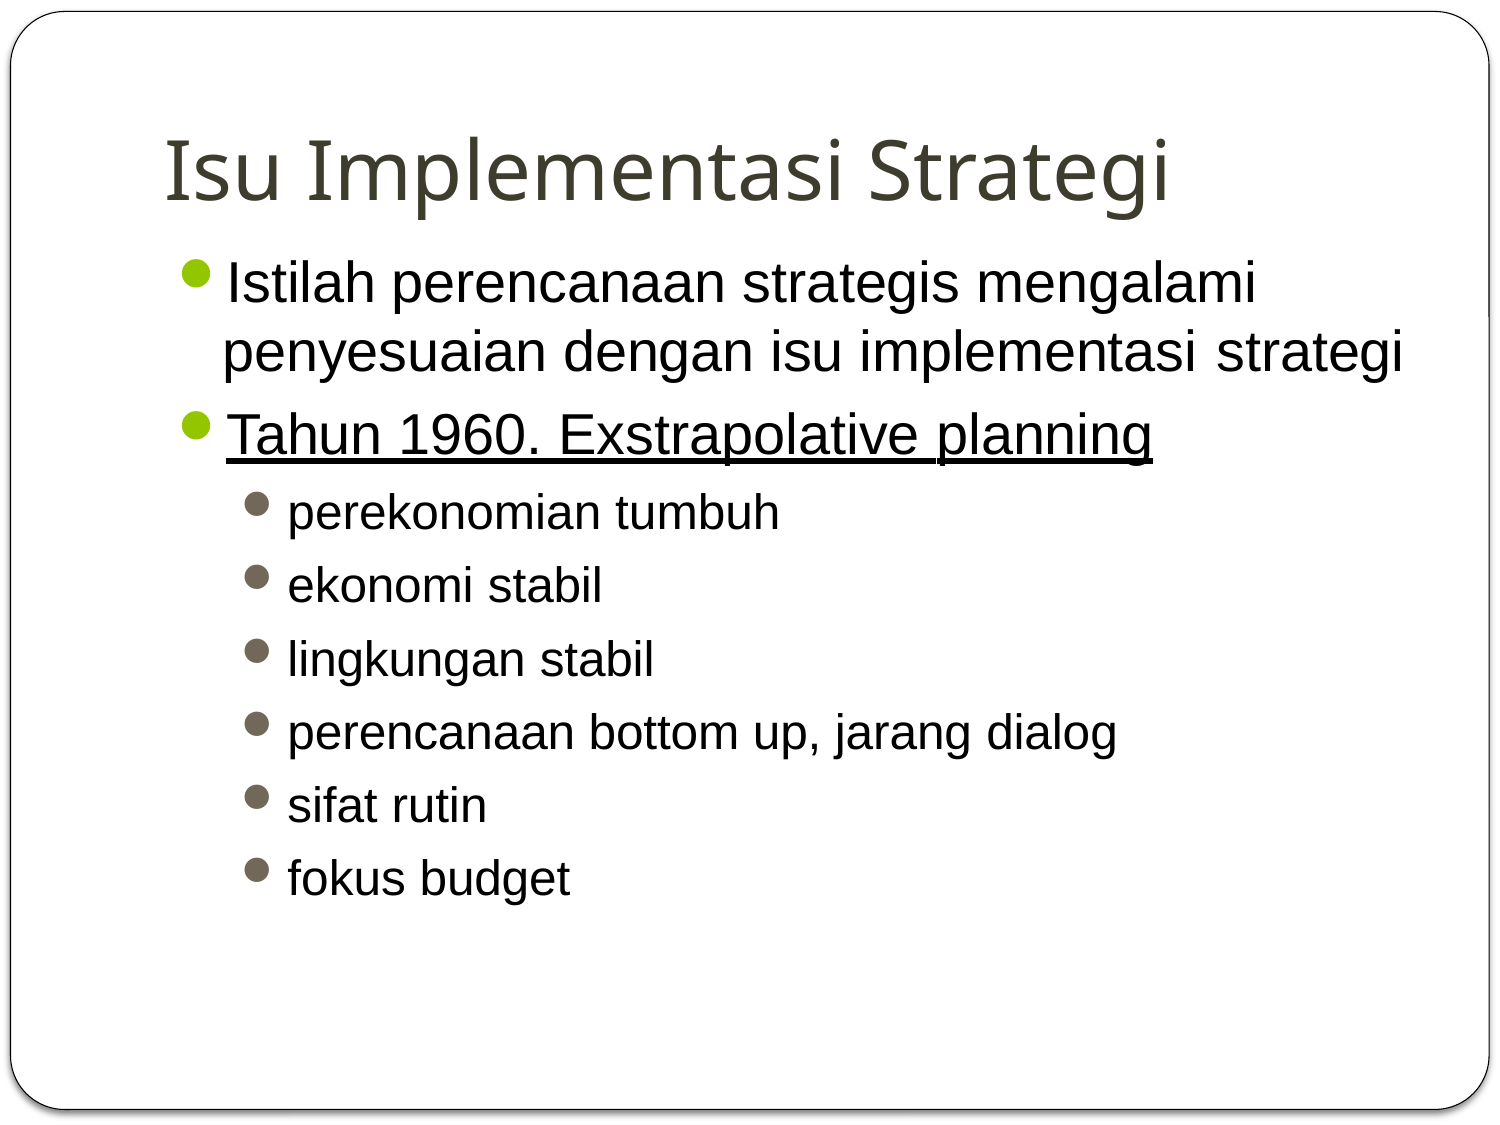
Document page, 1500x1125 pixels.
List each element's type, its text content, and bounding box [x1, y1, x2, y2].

list Istilah perencanaan strategis mengalami penyesuaian dengan isu implementasi strategi Tahun 1960. Exstrapolative planning perekonomian tumbuh ekonomi stabil lingkungan stabil perencanaan bottom up, jarang dialog sifat rutin fokus budget [150, 237, 1425, 988]
title Isu Implementasi Strategi [150, 45, 1425, 233]
